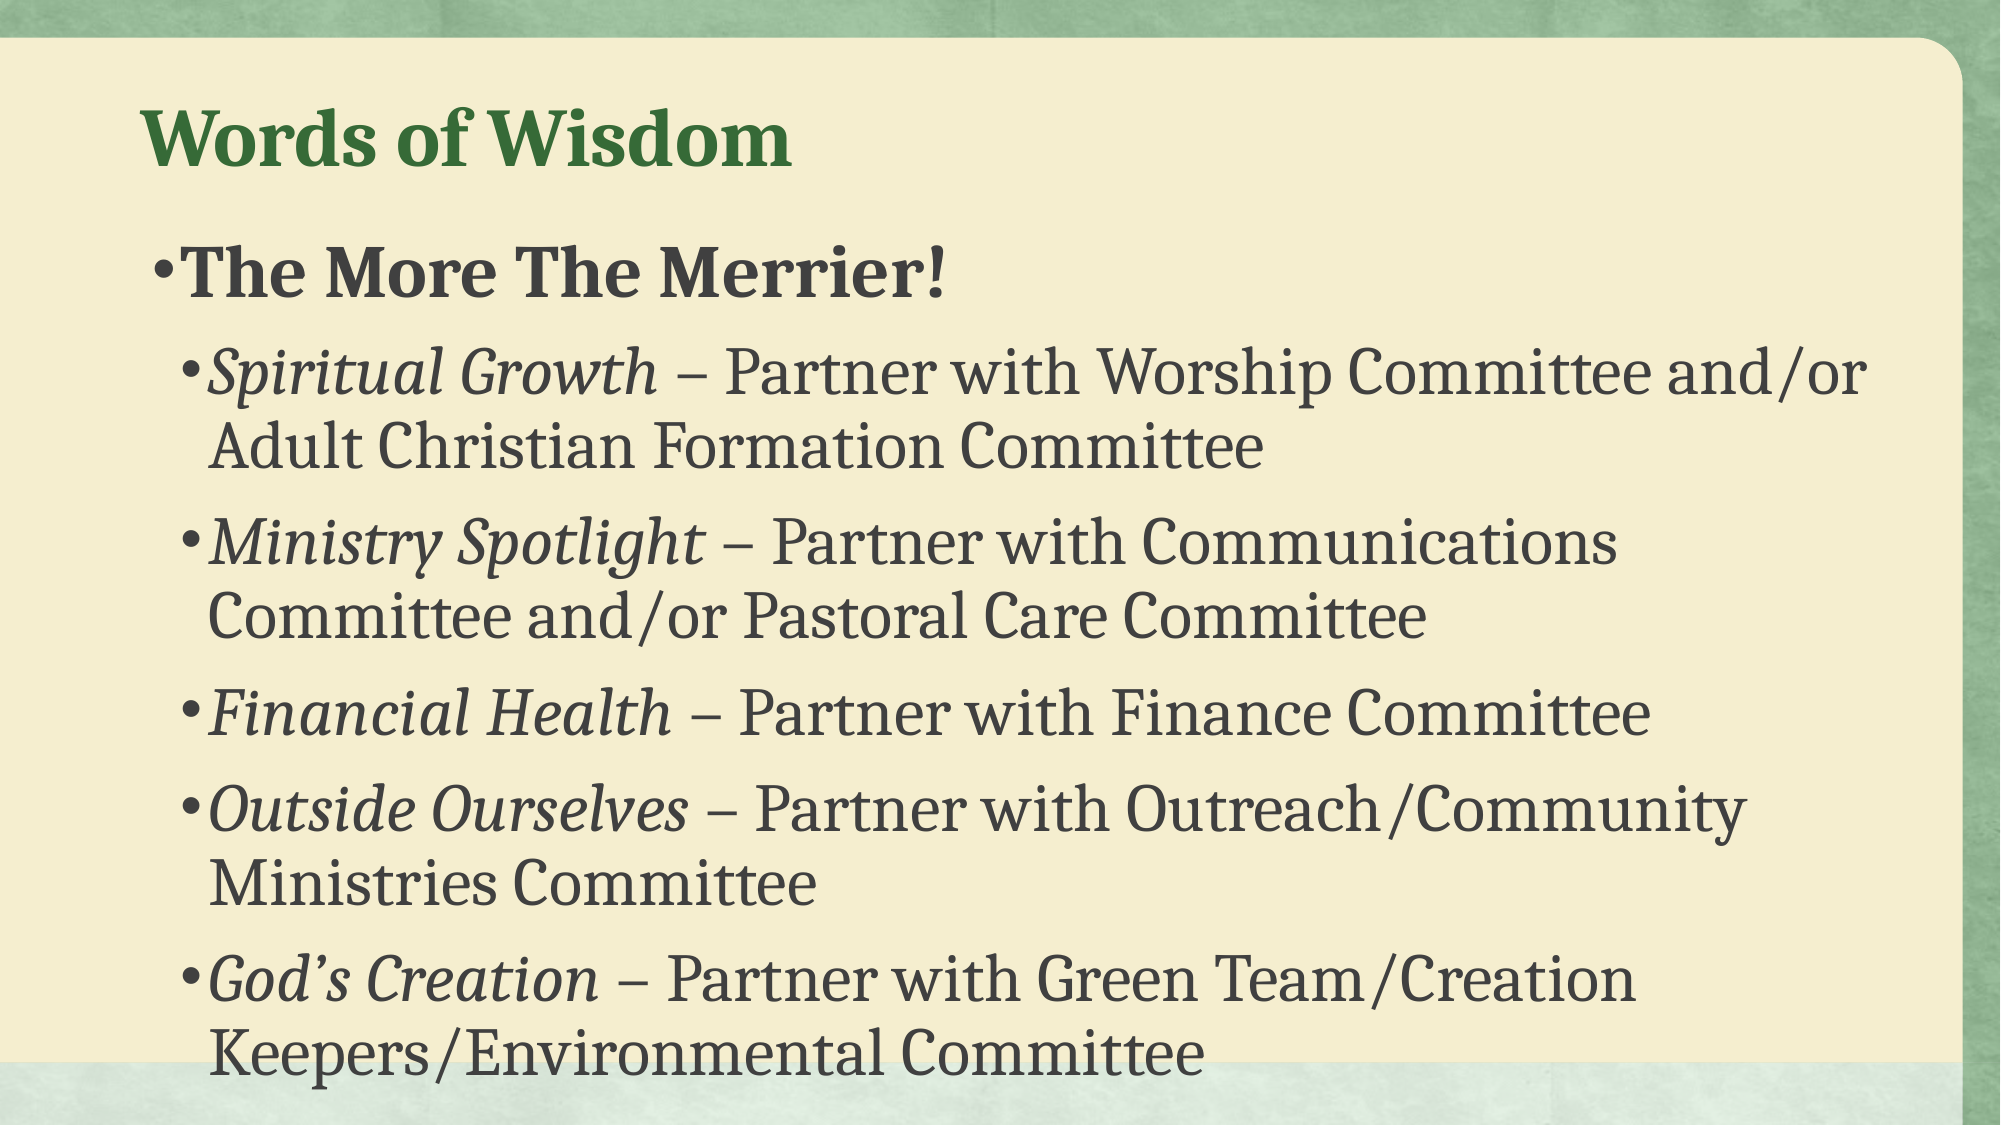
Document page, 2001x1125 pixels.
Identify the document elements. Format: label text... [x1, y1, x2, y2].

title Words of Wisdom [125, 87, 1838, 250]
text_box The More The Merrier! Spiritual Growth – Partner with Worship Committee and/or Adult Christian Formation Committee Ministry Spotlight – Partner with Communications Committee and/or Pastoral Care Committee Financial Health – Partner with Finance Committee Outside Ourselves – Partner with Outreach/Community Ministries Committee God’s Creation – Partner with Green Team/Creation Keepers/Environmental Committee [137, 224, 1950, 1000]
